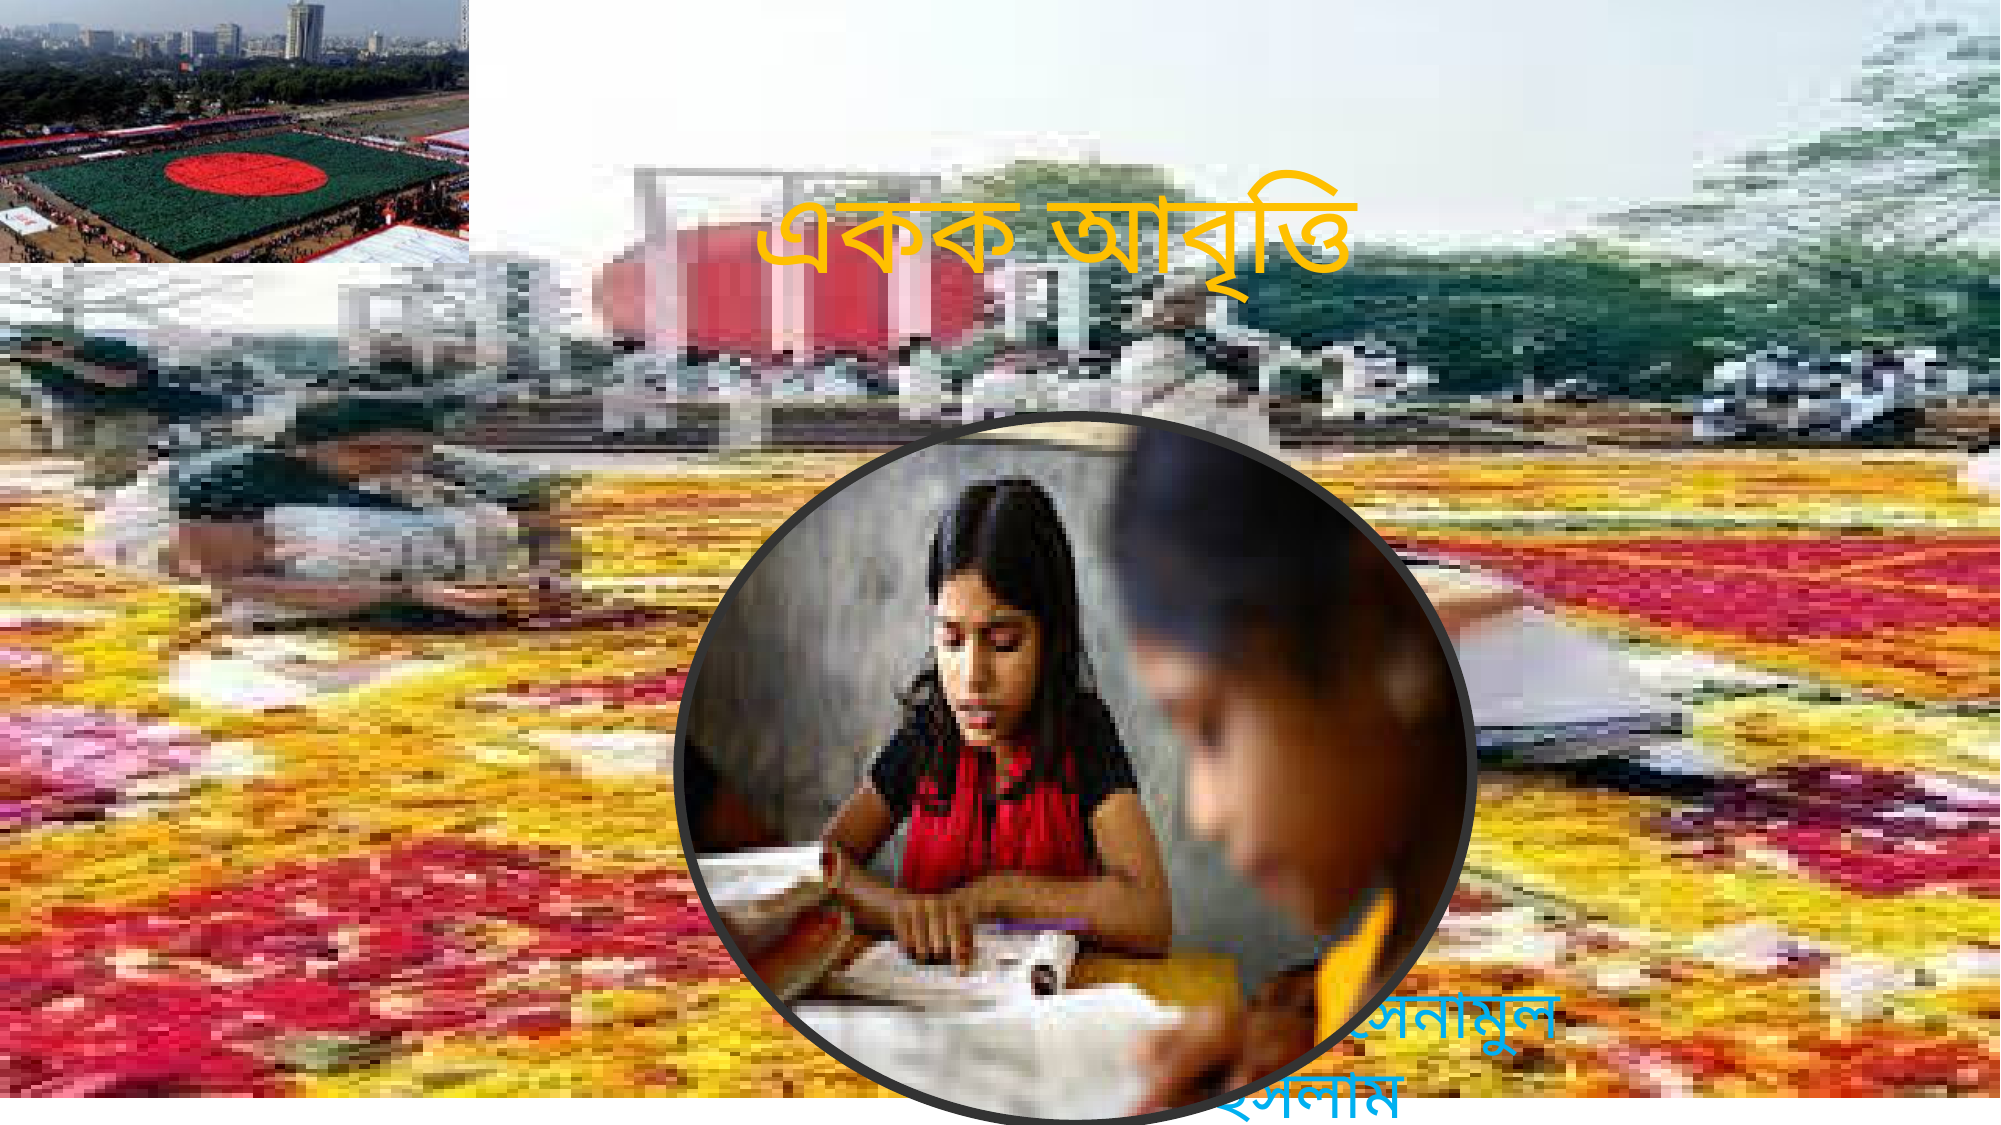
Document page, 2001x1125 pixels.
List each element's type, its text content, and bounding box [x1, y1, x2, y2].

text_box একক আবৃত্তি [718, 154, 1401, 304]
picture [0, 0, 2000, 1125]
